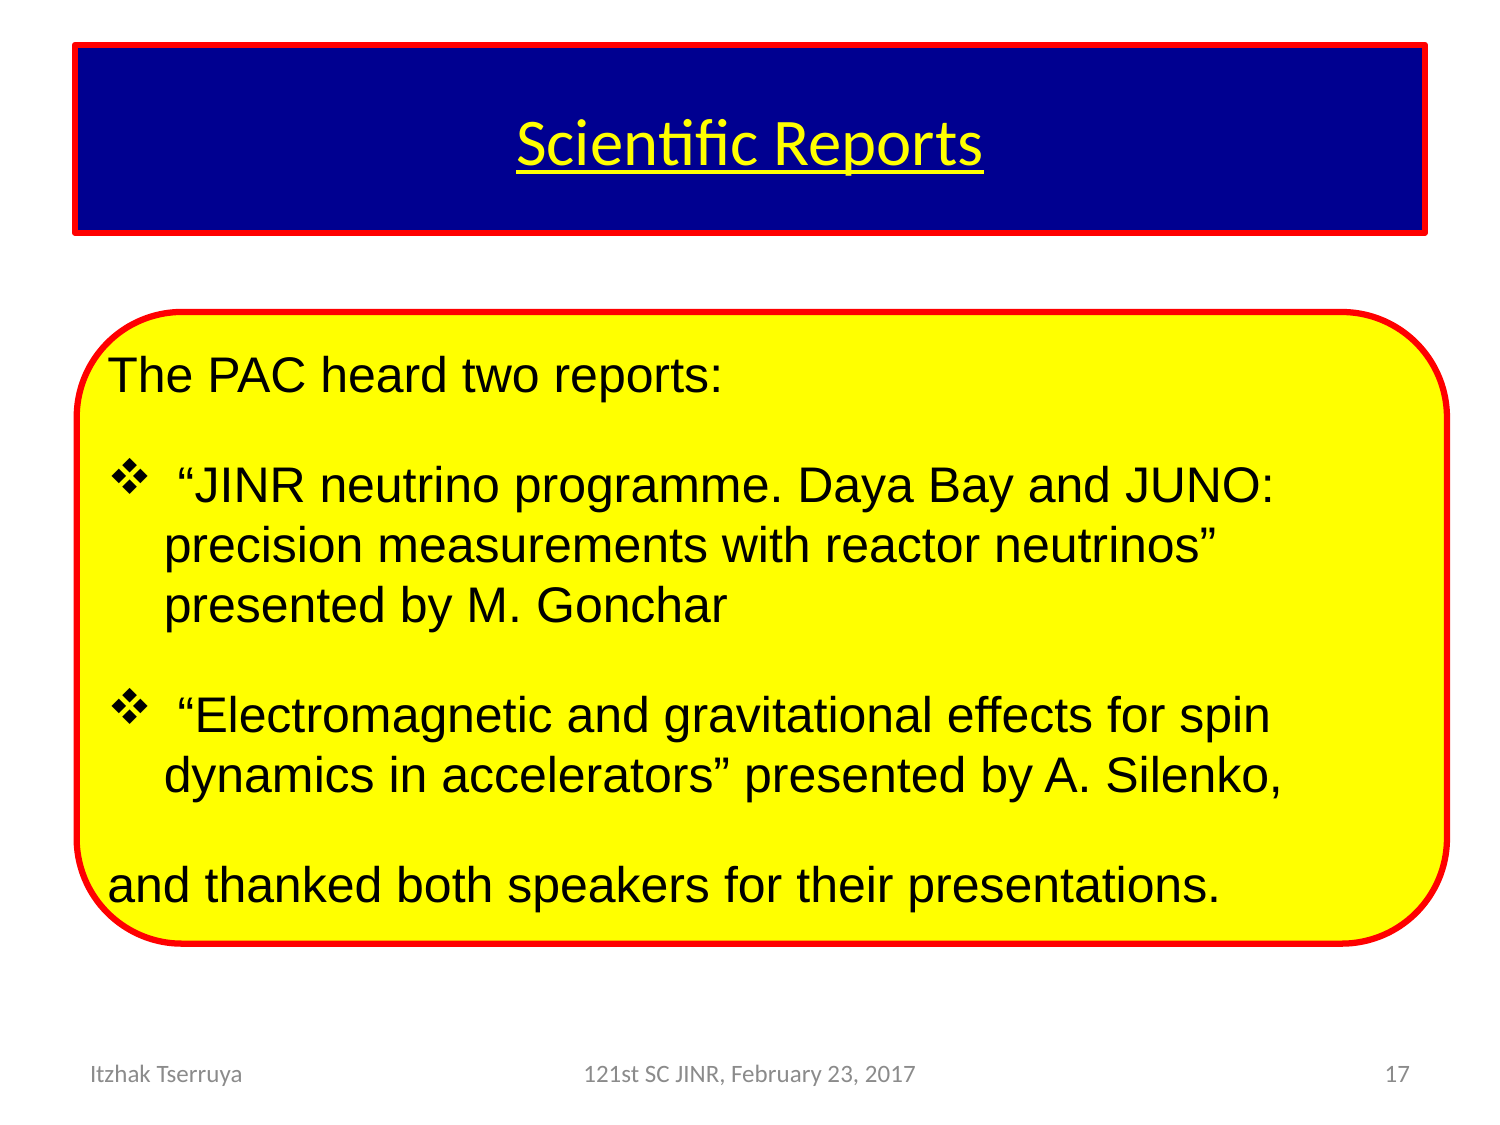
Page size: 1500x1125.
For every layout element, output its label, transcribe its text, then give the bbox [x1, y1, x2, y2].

text_box The PAC heard two reports: “JINR neutrino programme. Daya Bay and JUNO: precision measurements with reactor neutrinos” presented by M. Gonchar “Electromagnetic and gravitational effects for spin dynamics in accelerators” presented by A. Silenko, and thanked both speakers for their presentations. [76, 311, 1447, 944]
slide_number 17 [1074, 1042, 1425, 1103]
slide_number Itzhak Tserruya [75, 1042, 425, 1103]
title Scientific Reports [75, 44, 1425, 233]
footer 121st SC JINR, February 23, 2017 [512, 1042, 988, 1103]
